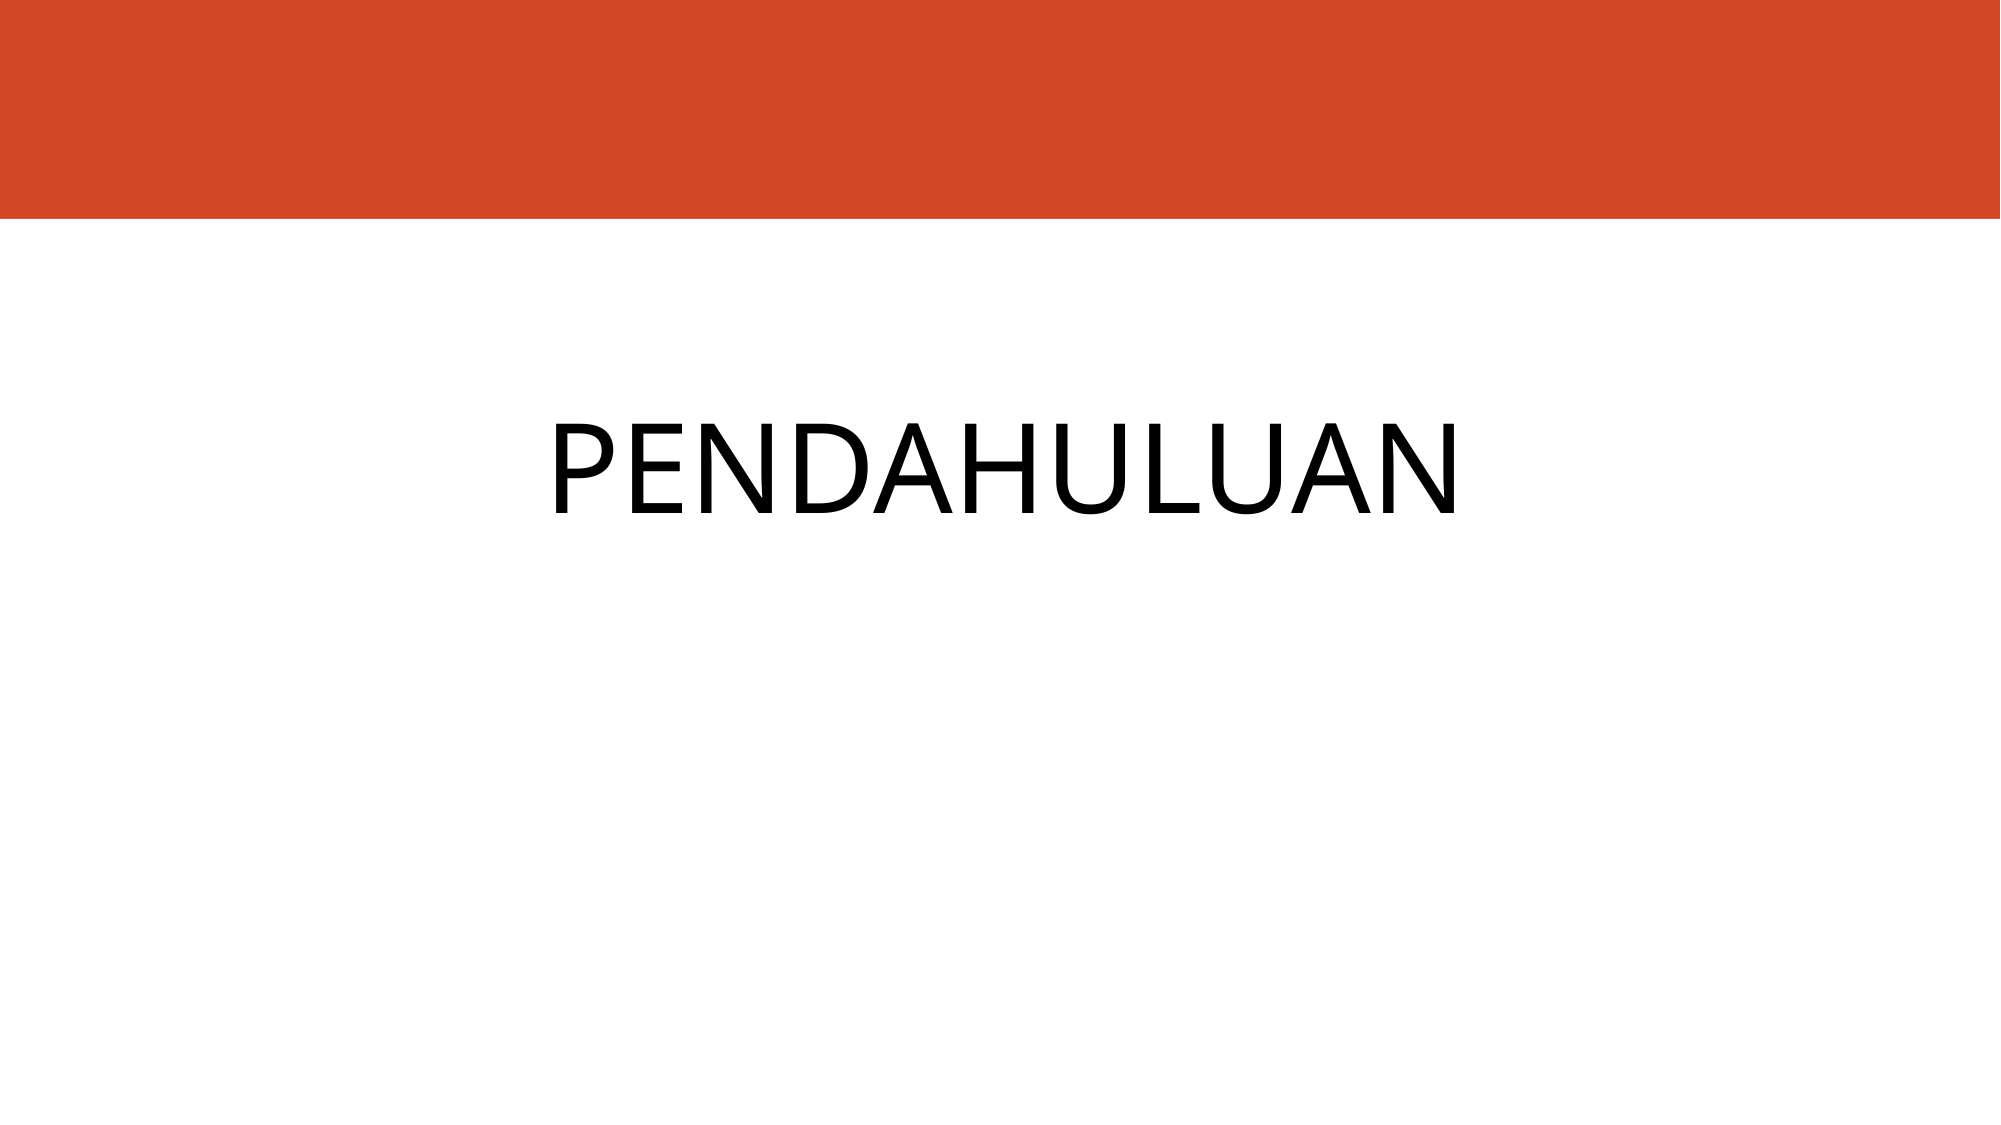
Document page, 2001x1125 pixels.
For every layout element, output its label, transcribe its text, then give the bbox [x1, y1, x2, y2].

text_box PENDAHULUAN [529, 380, 1705, 546]
title BAB I PENDAHULUANBAB I PENDAHULUAN 1 [99, 0, 1863, 696]
